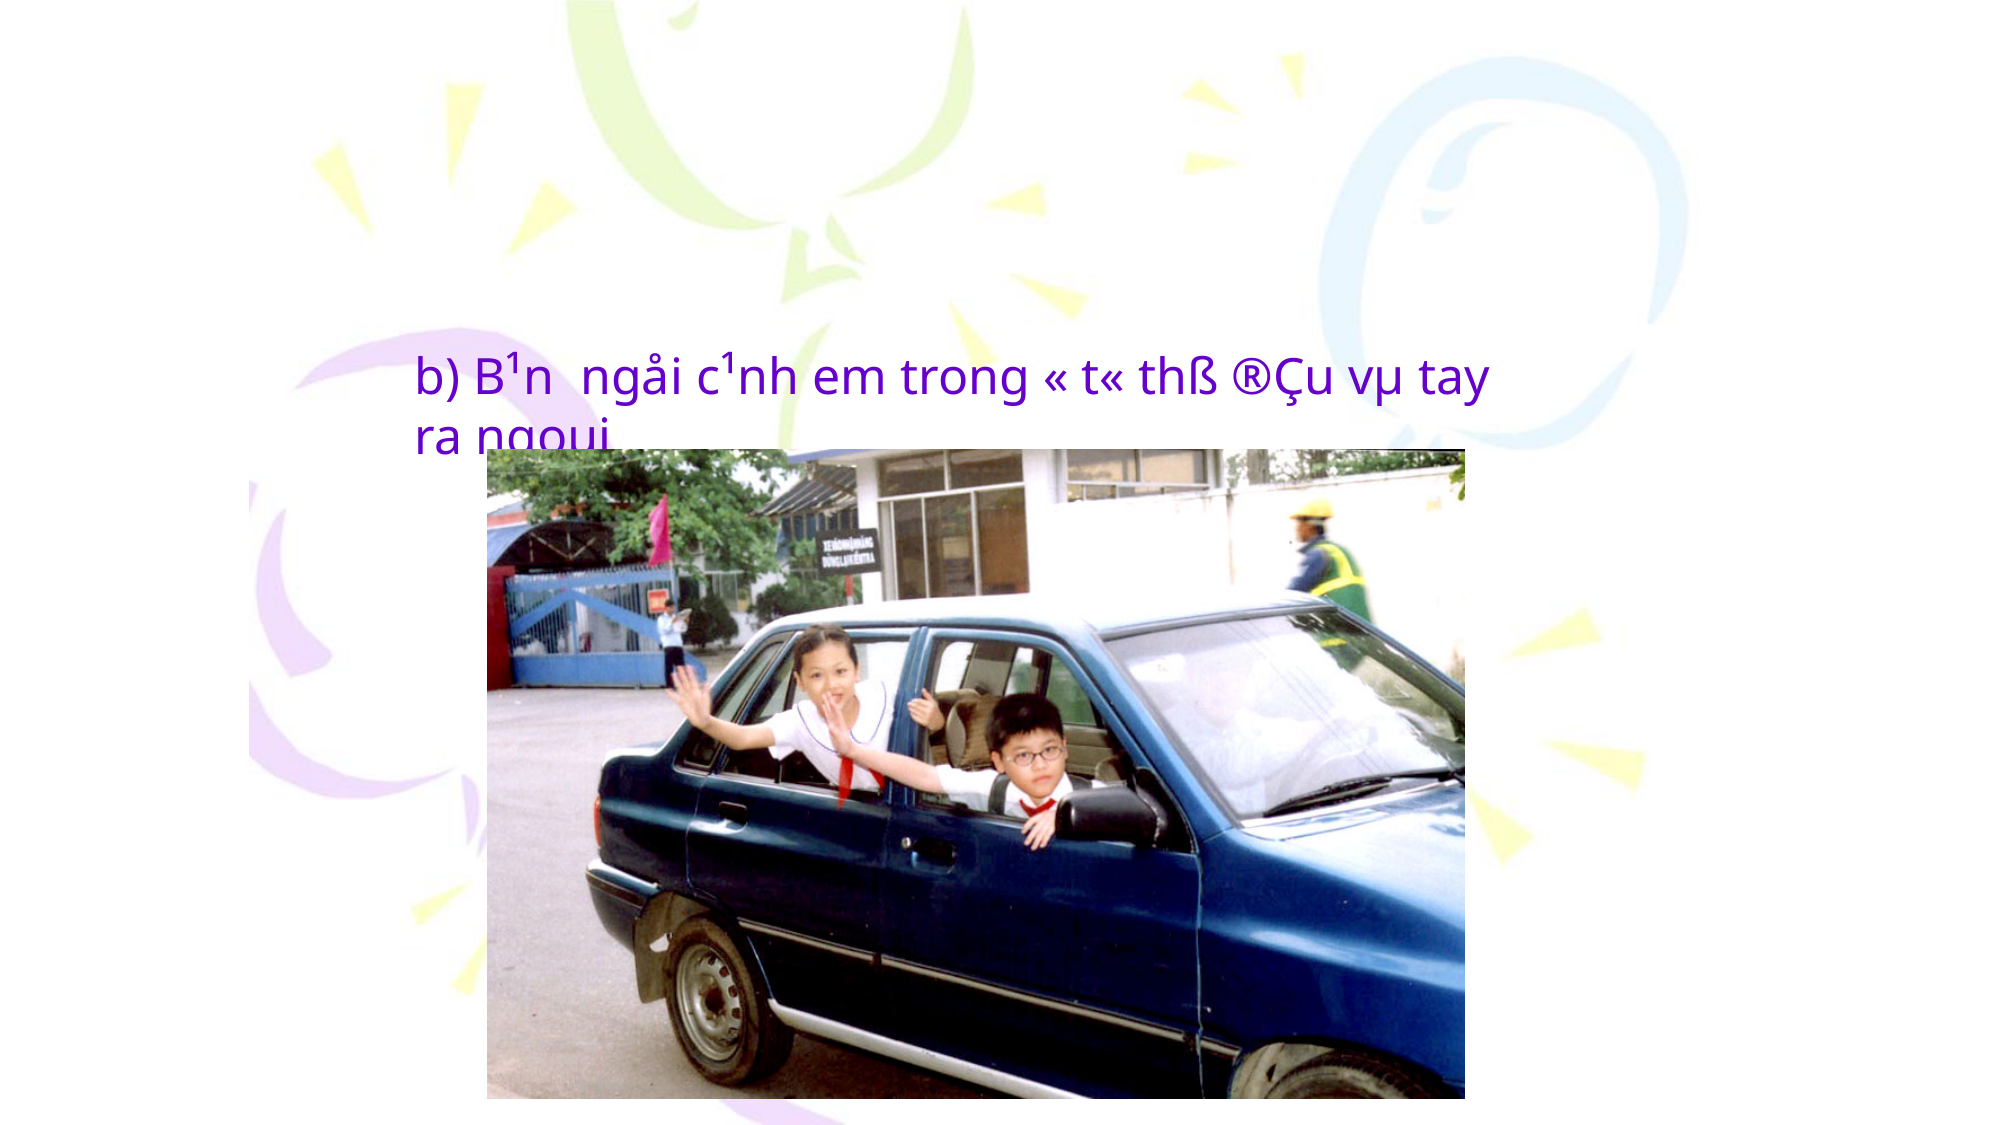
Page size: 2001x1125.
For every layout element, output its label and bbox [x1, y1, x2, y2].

picture [249, 0, 1751, 1125]
